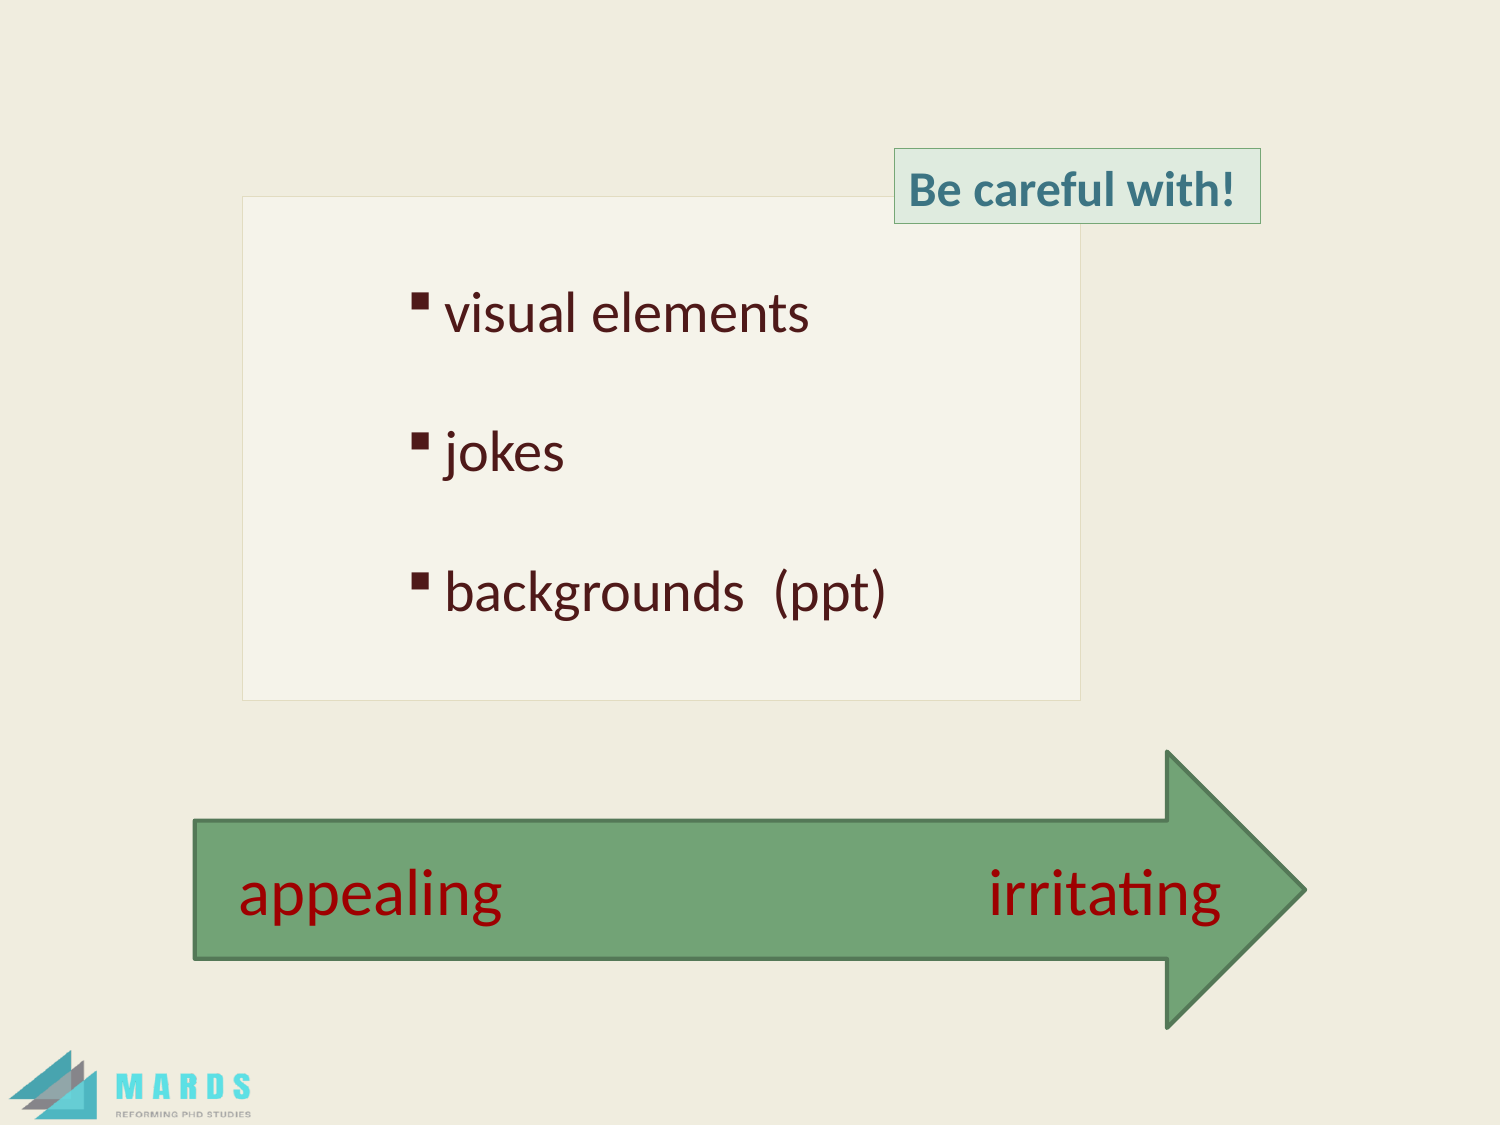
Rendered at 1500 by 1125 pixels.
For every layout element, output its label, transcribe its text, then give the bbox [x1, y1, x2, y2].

text_box [192, 749, 1308, 1030]
text_box visual elements jokes backgrounds (ppt) [242, 196, 1081, 701]
text_box Be careful with! [894, 148, 1261, 224]
picture [0, 1037, 261, 1121]
text_box appealing irritating [223, 841, 1238, 937]
